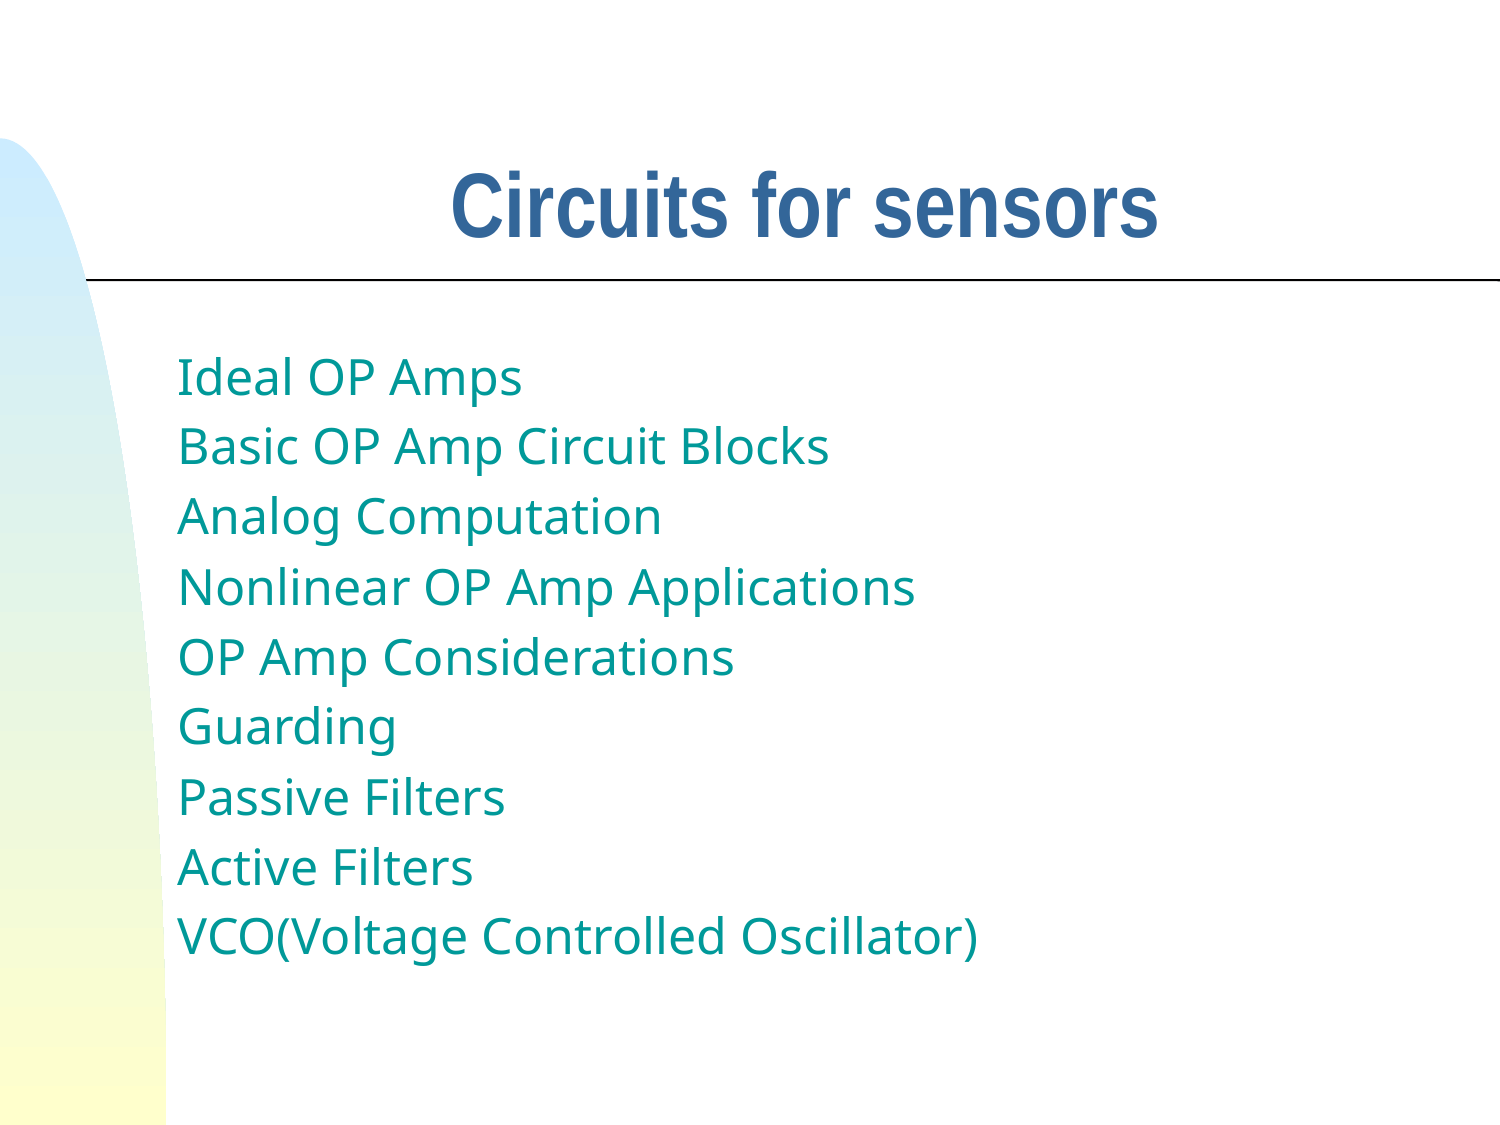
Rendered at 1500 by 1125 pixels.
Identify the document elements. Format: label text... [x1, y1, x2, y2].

subtitle Ideal OP Amps Basic OP Amp Circuit Blocks Analog Computation Nonlinear OP Amp Applications OP Amp Considerations Guarding Passive Filters Active Filters VCO(Voltage Controlled Oscillator) [162, 337, 1451, 938]
title Circuits for sensors [162, 62, 1450, 263]
